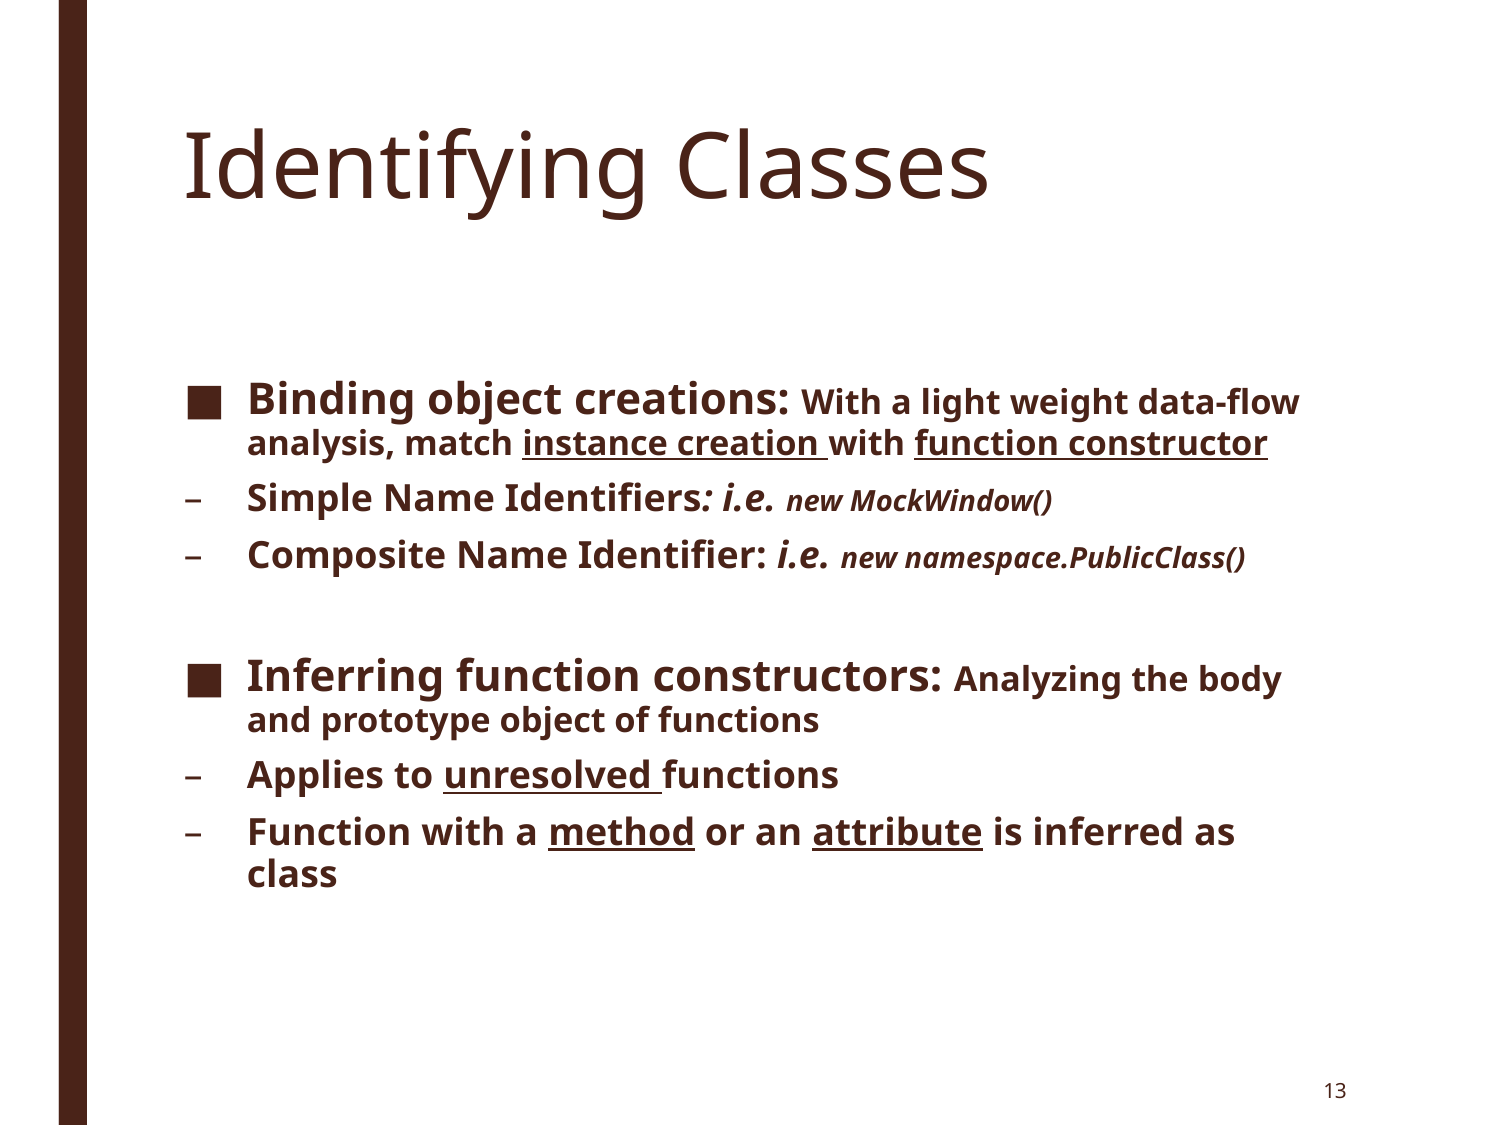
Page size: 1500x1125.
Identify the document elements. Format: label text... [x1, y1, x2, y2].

title Identifying Classes [168, 112, 1351, 357]
list Binding object creations: With a light weight data-flow analysis, match instance creation with function constructor Simple Name Identifiers: i.e. new MockWindow() Composite Name Identifier: i.e. new namespace.PublicClass() Inferring function constructors: Analyzing the body and prototype object of functions Applies to unresolved functions Function with a method or an attribute is inferred as class [168, 367, 1351, 916]
slide_number 13 [1165, 1058, 1362, 1125]
